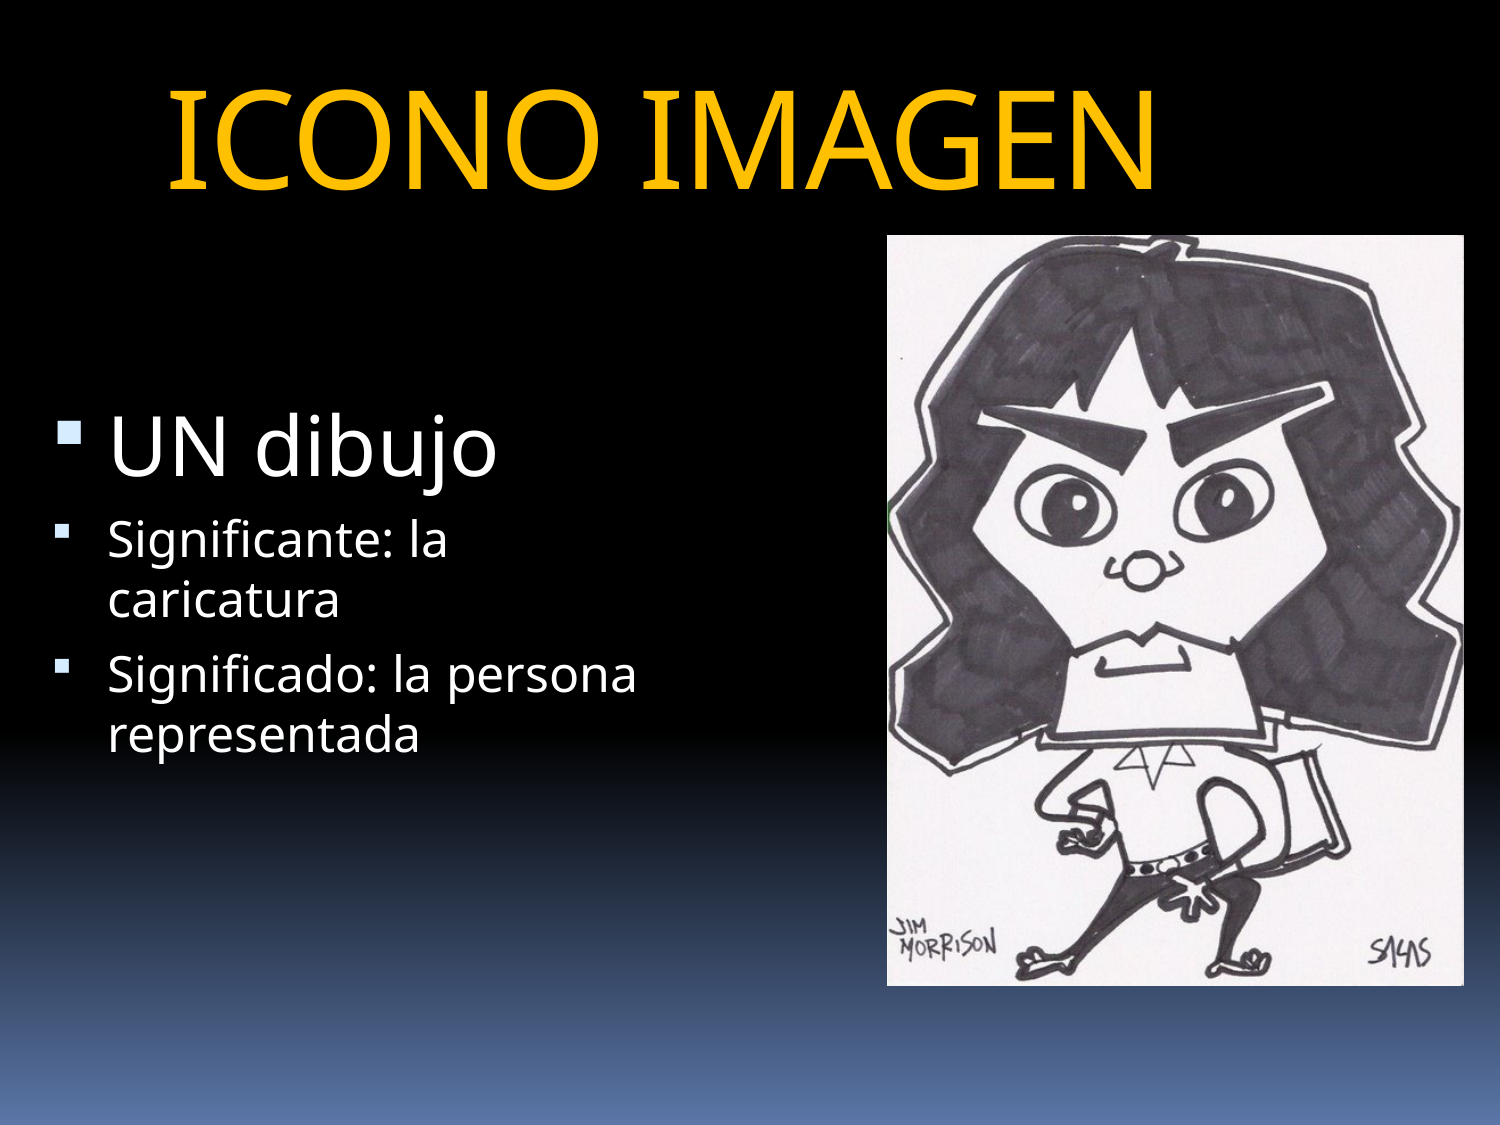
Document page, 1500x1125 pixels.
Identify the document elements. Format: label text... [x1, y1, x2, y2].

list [886, 234, 1464, 986]
list UN dibujo Significante: la caricatura Significado: la persona representada [24, 385, 701, 913]
title ICONO IMAGEN [150, 44, 1500, 236]
